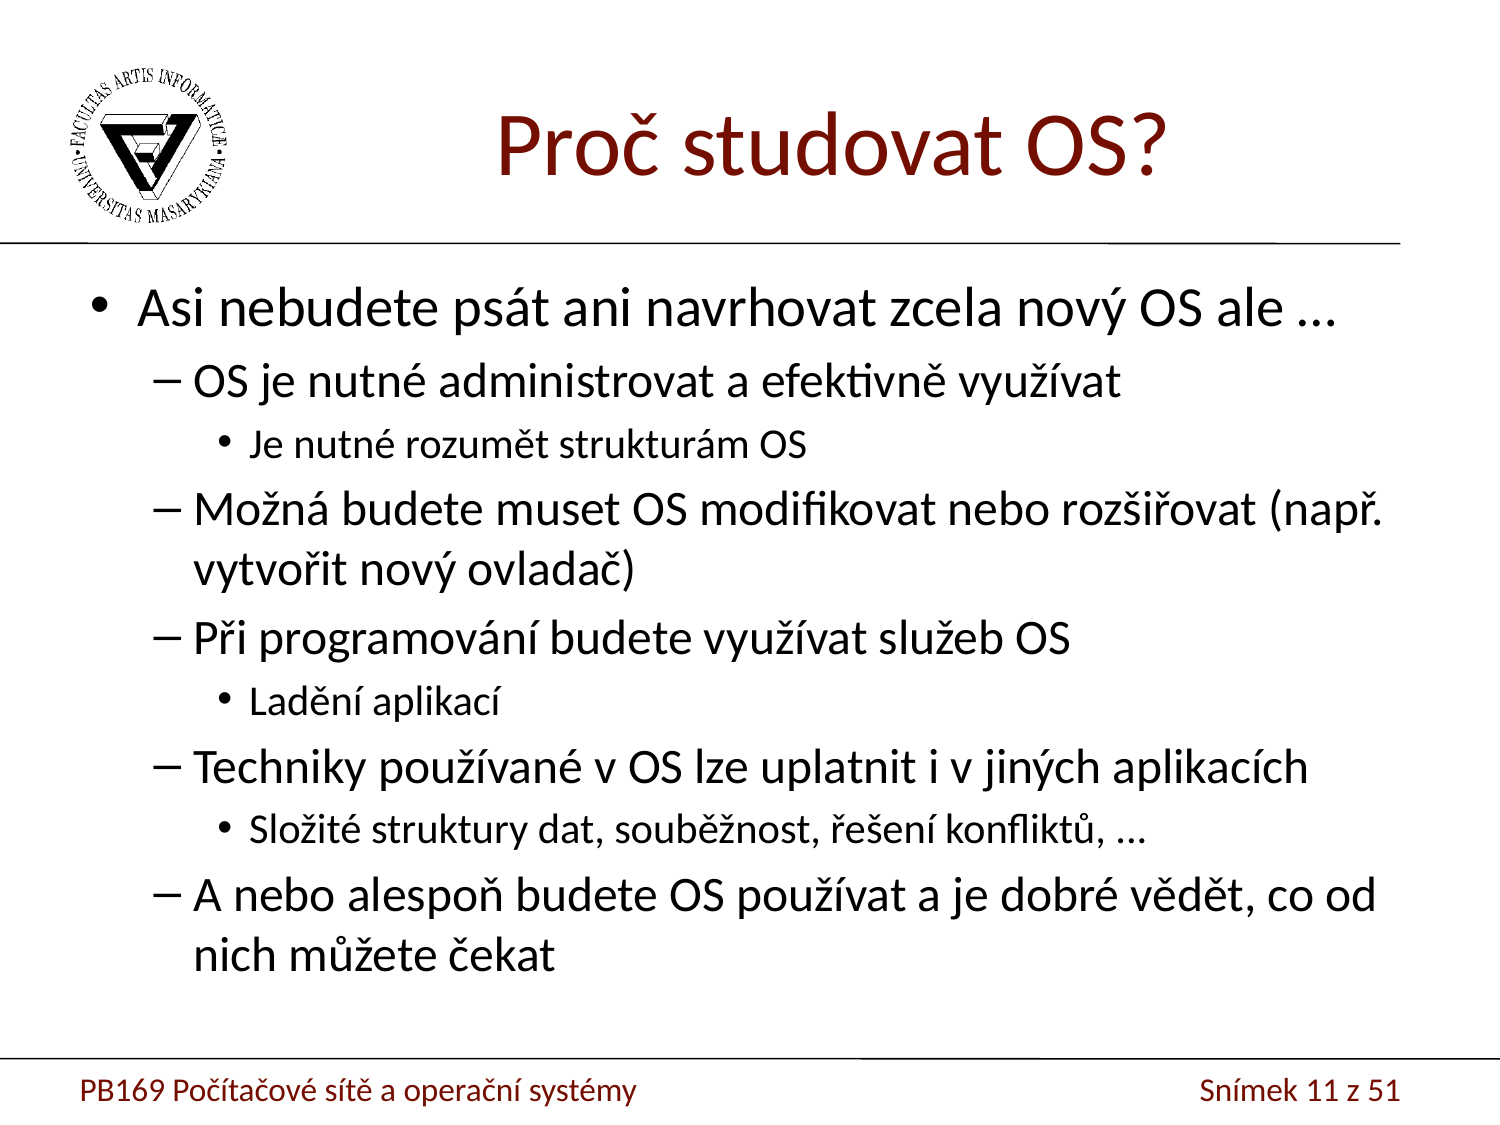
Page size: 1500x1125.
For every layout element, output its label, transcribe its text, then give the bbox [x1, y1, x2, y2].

picture [70, 66, 231, 223]
text_box Proč studovat OS? [242, 45, 1425, 233]
text_box Asi nebudete psát ani navrhovat zcela nový OS ale … OS je nutné administrovat a efektivně využívat Je nutné rozumět strukturám OS Možná budete muset OS modifikovat nebo rozšiřovat (např. vytvořit nový ovladač) Při programování budete využívat služeb OS Ladění aplikací Techniky používané v OS lze uplatnit i v jiných aplikacích Složité struktury dat, souběžnost, řešení konfliktů, ... A nebo alespoň budete OS používat a je dobré vědět, co od nich můžete čekat [75, 262, 1400, 1005]
